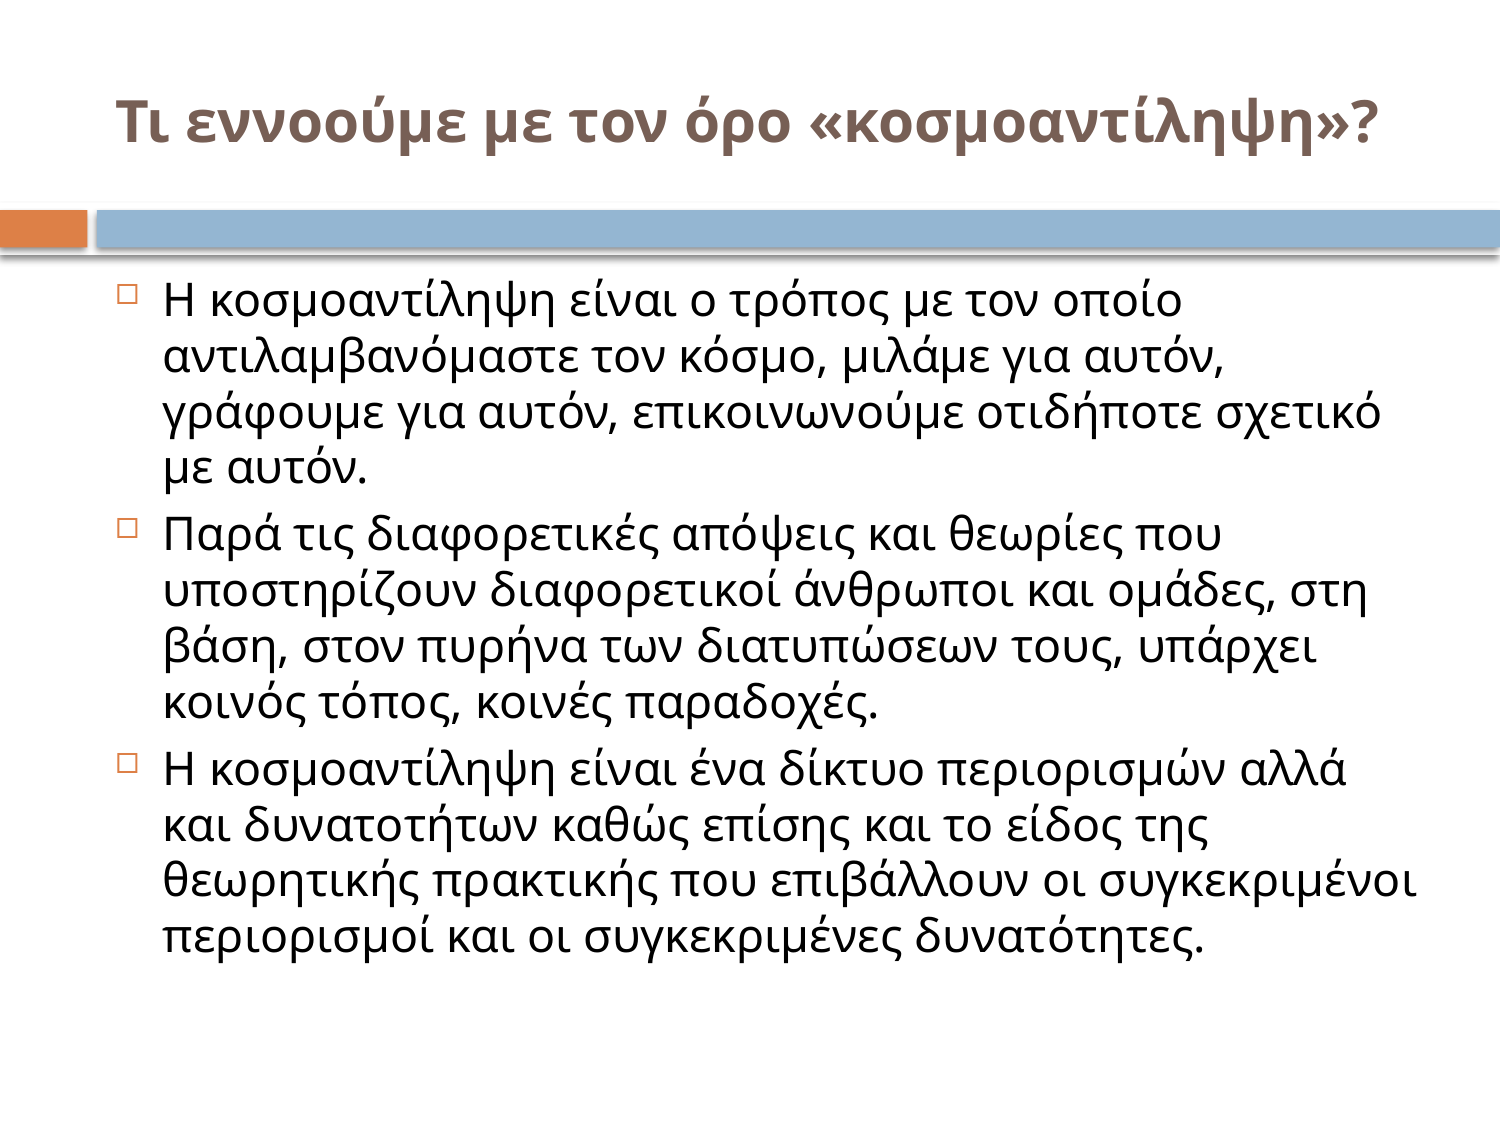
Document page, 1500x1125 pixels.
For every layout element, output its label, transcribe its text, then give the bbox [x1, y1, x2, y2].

list Η κοσμοαντίληψη είναι ο τρόπος με τον οποίο αντιλαμβανόμαστε τον κόσμο, μιλάμε για αυτόν, γράφουμε για αυτόν, επικοινωνούμε οτιδήποτε σχετικό με αυτόν. Παρά τις διαφορετικές απόψεις και θεωρίες που υποστηρίζουν διαφορετικοί άνθρωποι και ομάδες, στη βάση, στον πυρήνα των διατυπώσεων τους, υπάρχει κοινός τόπος, κοινές παραδοχές. Η κοσμοαντίληψη είναι ένα δίκτυο περιορισμών αλλά και δυνατοτήτων καθώς επίσης και το είδος της θεωρητικής πρακτικής που επιβάλλουν οι συγκεκριμένοι περιορισμοί και οι συγκεκριμένες δυνατότητες. [100, 262, 1438, 1000]
title Τι εννοούμε με τον όρο «κοσμοαντίληψη»? [100, 37, 1438, 200]
